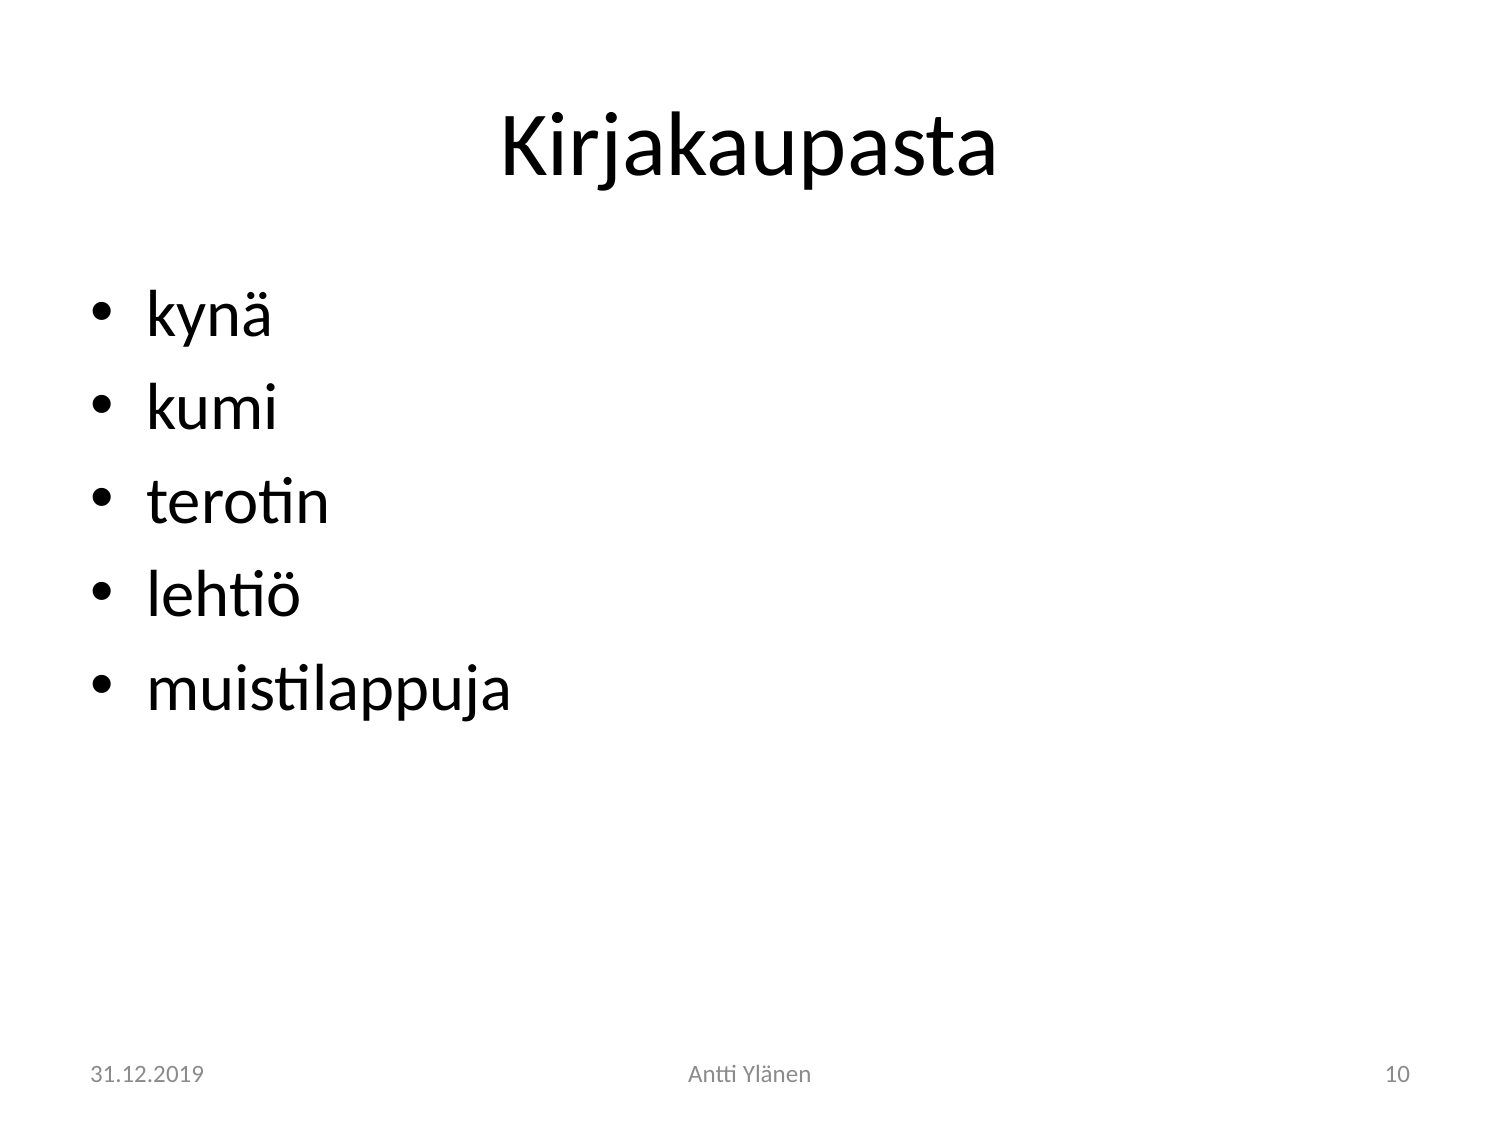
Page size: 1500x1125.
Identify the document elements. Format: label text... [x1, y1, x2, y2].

footer Antti Ylänen [512, 1042, 988, 1103]
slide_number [75, 1042, 425, 1103]
title Kirjakaupasta [75, 45, 1425, 233]
list kynä kumi terotin lehtiö muistilappuja [75, 262, 1425, 1005]
slide_number 10 [1074, 1042, 1425, 1103]
